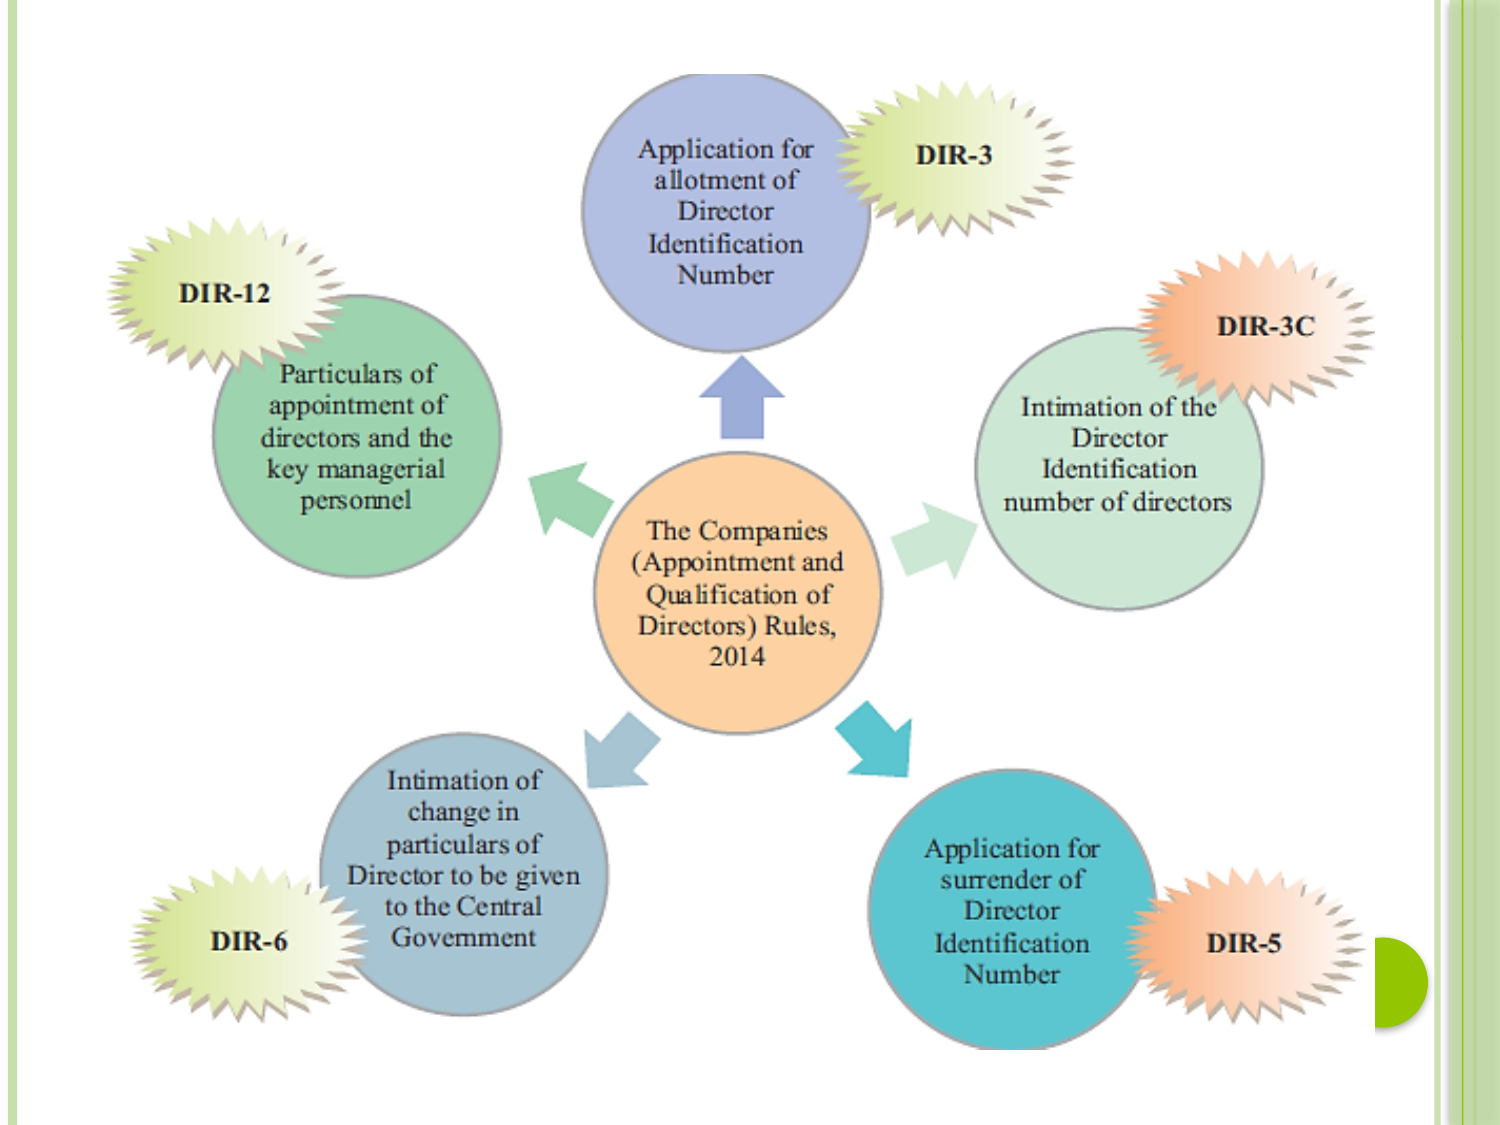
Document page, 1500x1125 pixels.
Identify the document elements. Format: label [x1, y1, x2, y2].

picture [99, 74, 1376, 1051]
